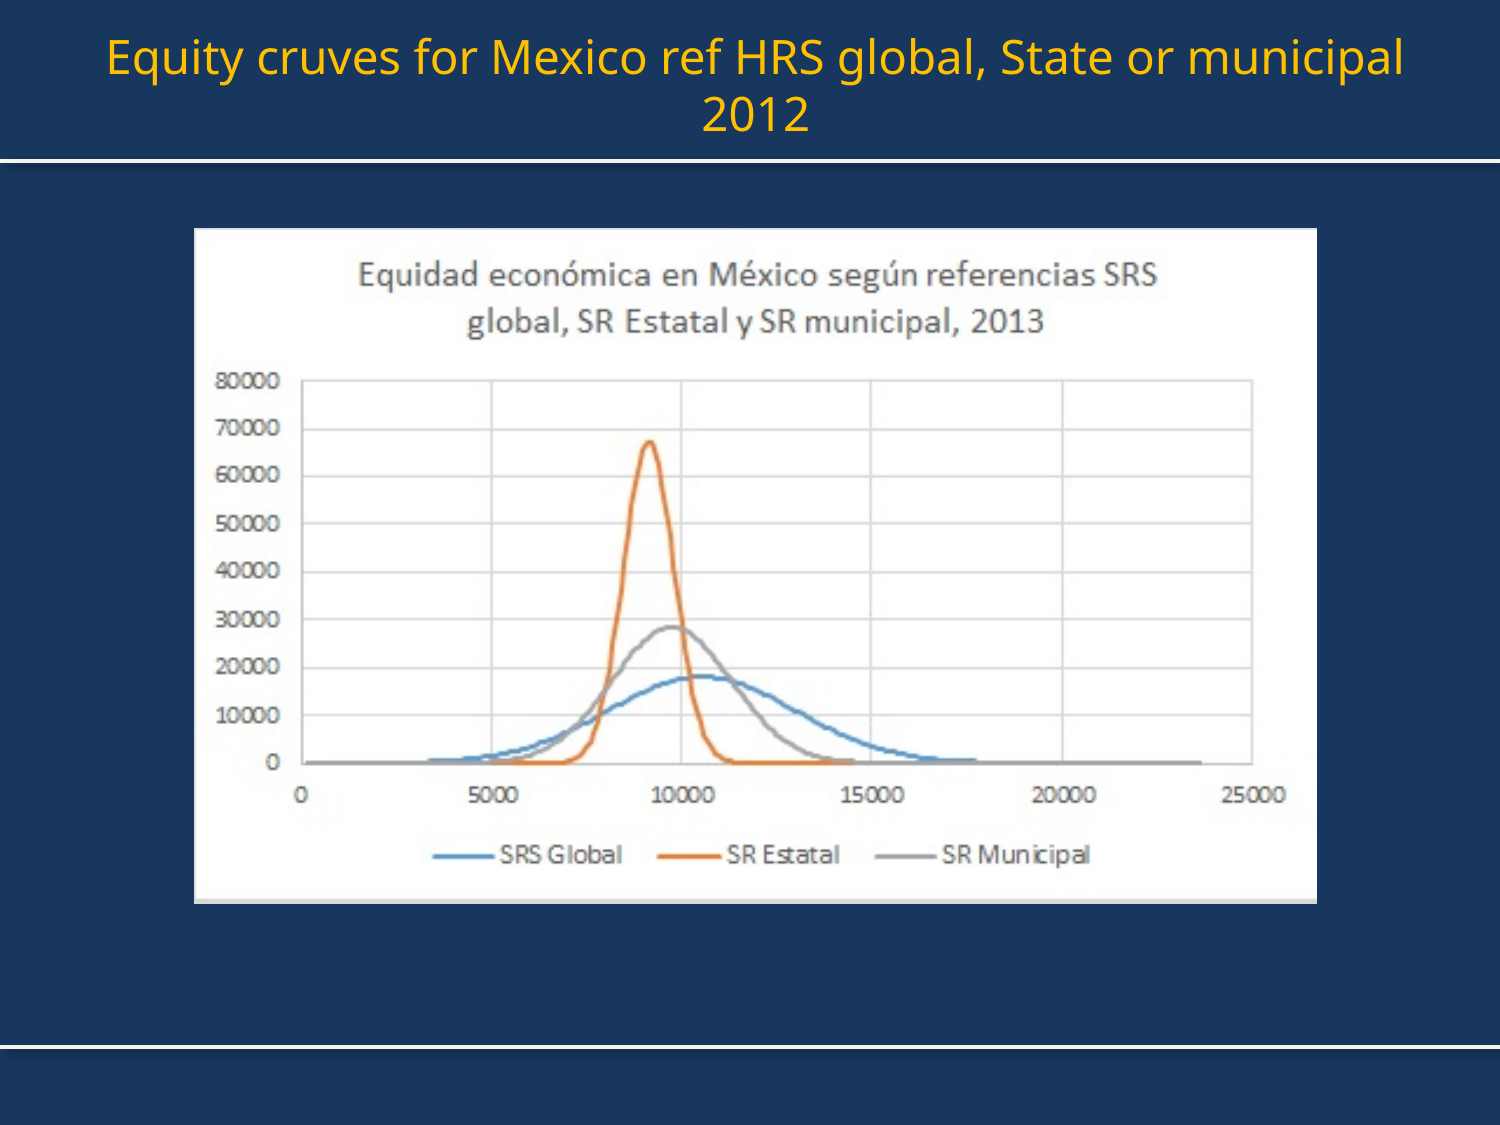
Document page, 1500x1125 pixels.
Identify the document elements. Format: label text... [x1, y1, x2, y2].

title Equity cruves for Mexico ref HRS global, State or municipal 2012 [80, 19, 1431, 149]
picture [194, 227, 1318, 905]
